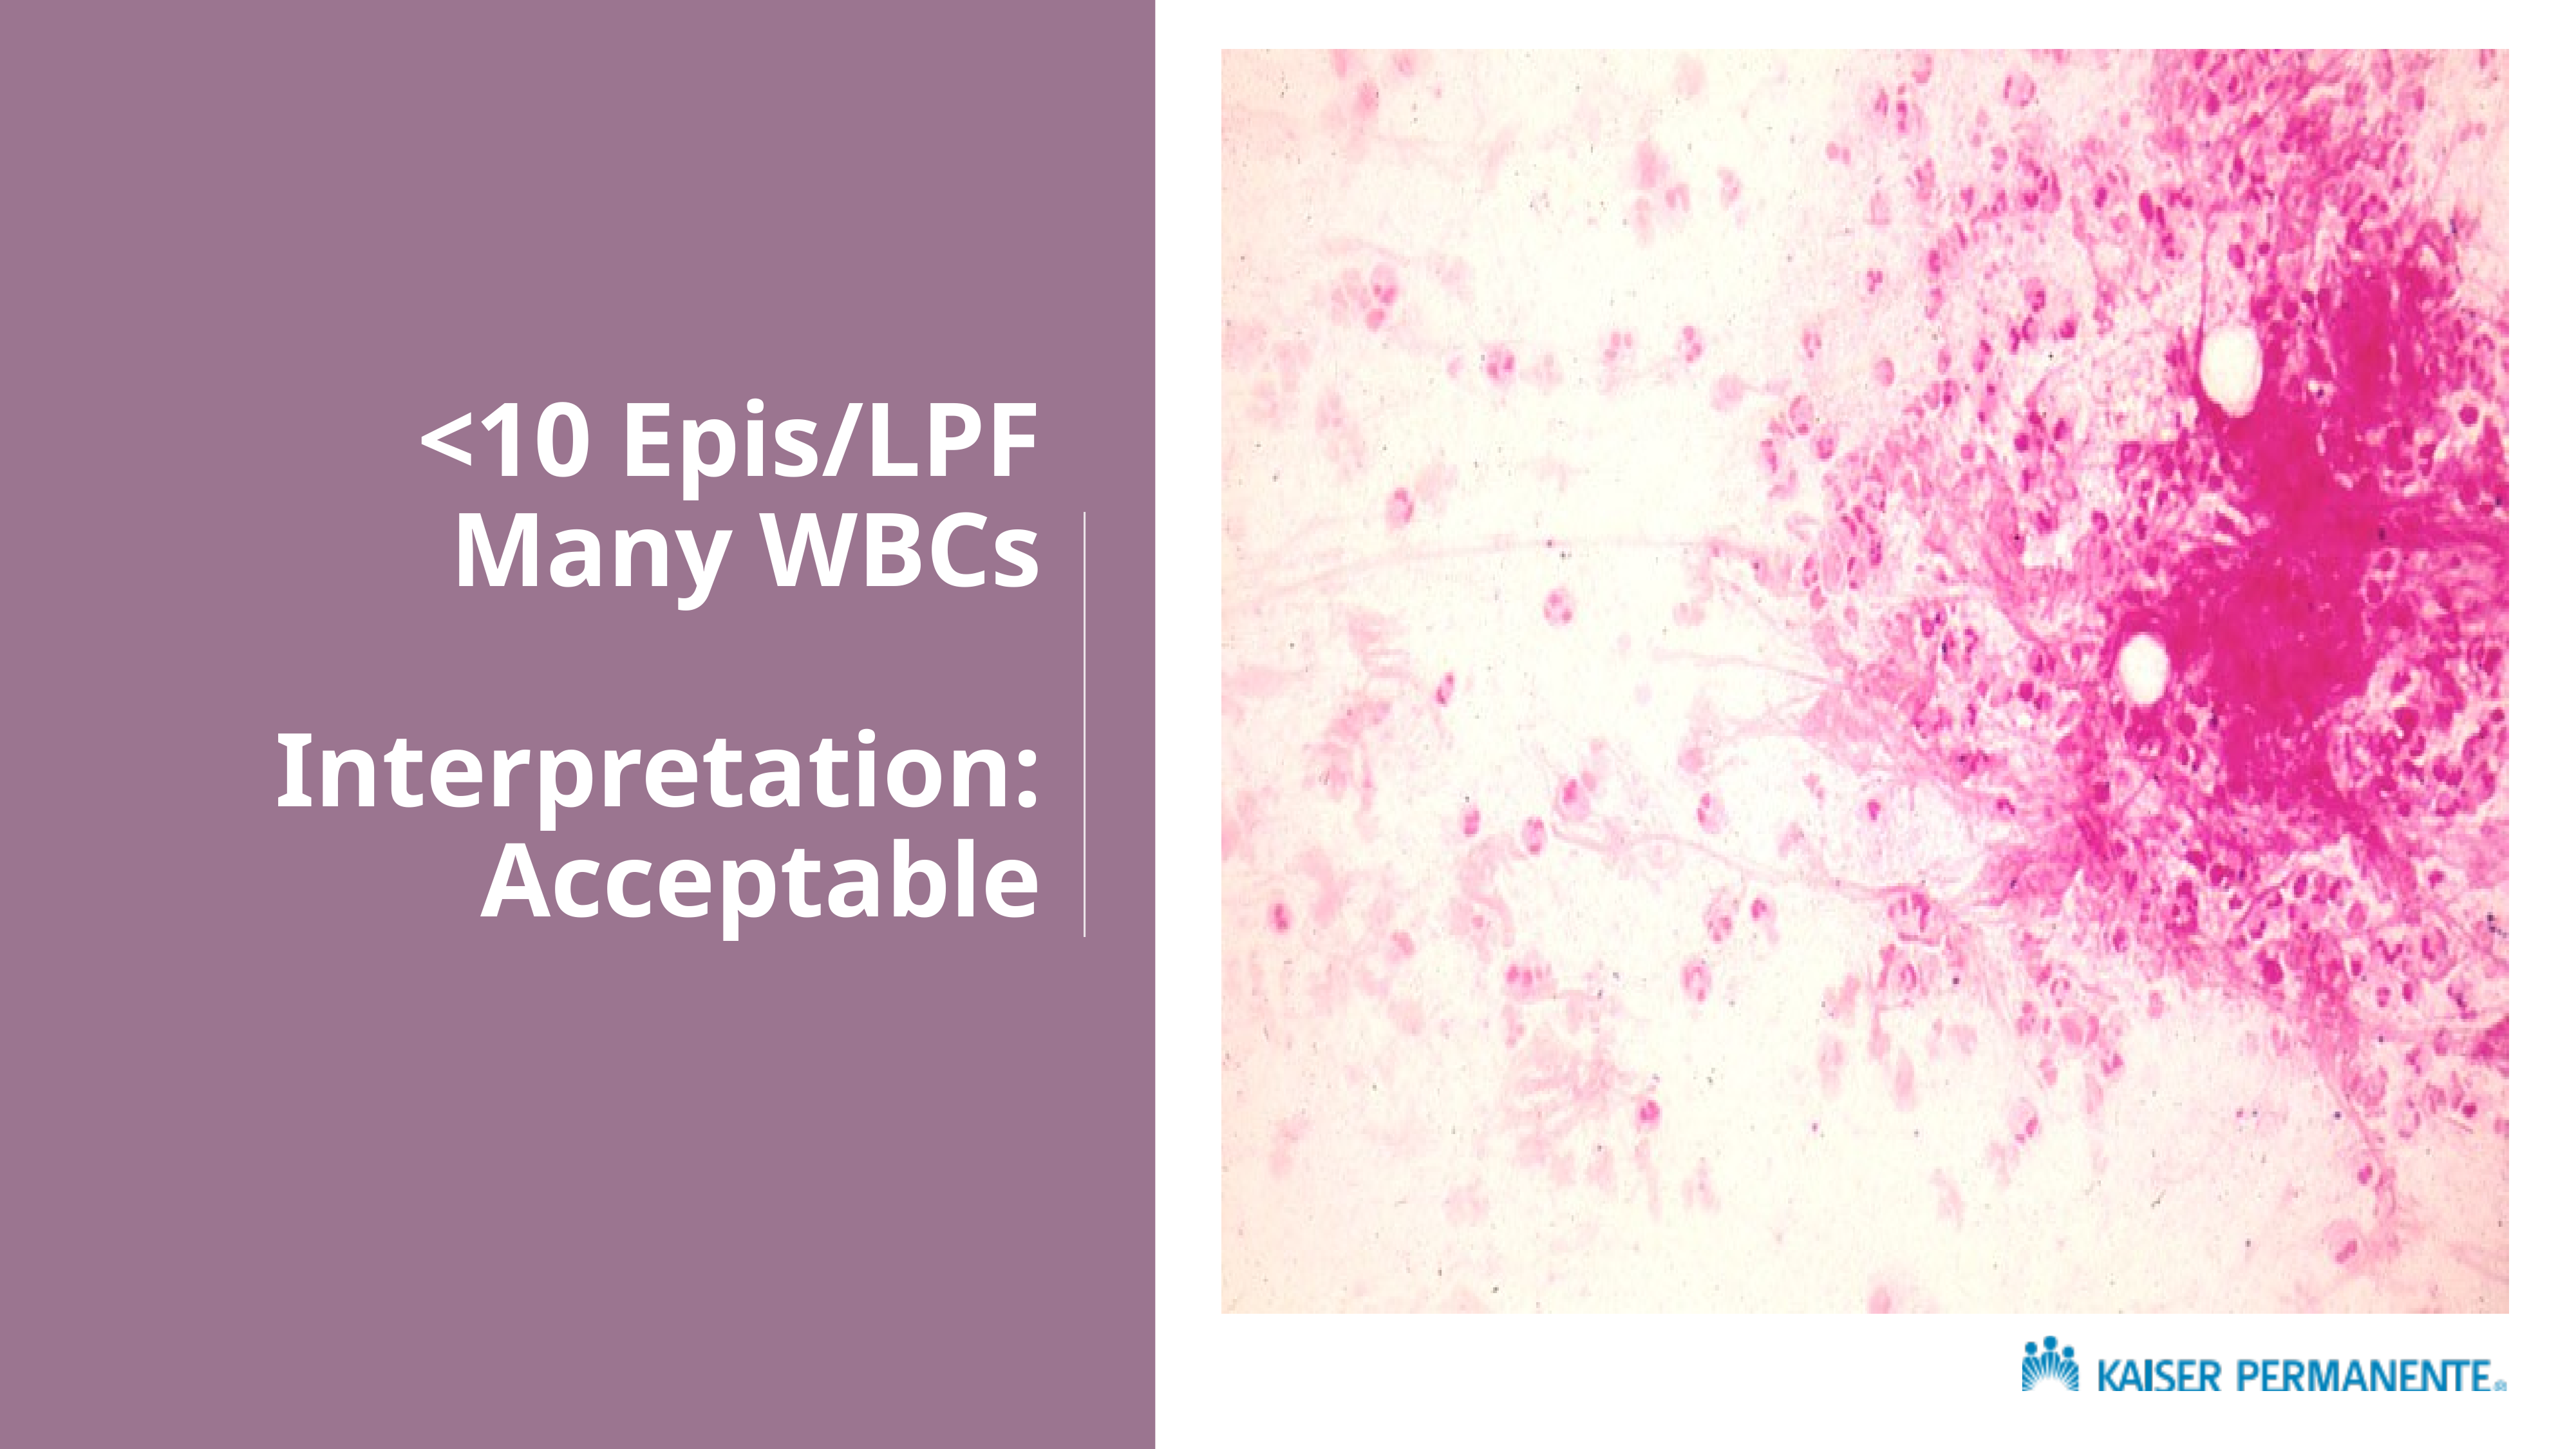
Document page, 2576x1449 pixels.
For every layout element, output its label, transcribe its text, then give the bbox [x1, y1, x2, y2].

picture [1221, 48, 2510, 1314]
title <10 Epis/LPF Many WBCs Interpretation: Acceptable [169, 135, 1052, 1314]
text_box [0, 0, 1158, 1449]
